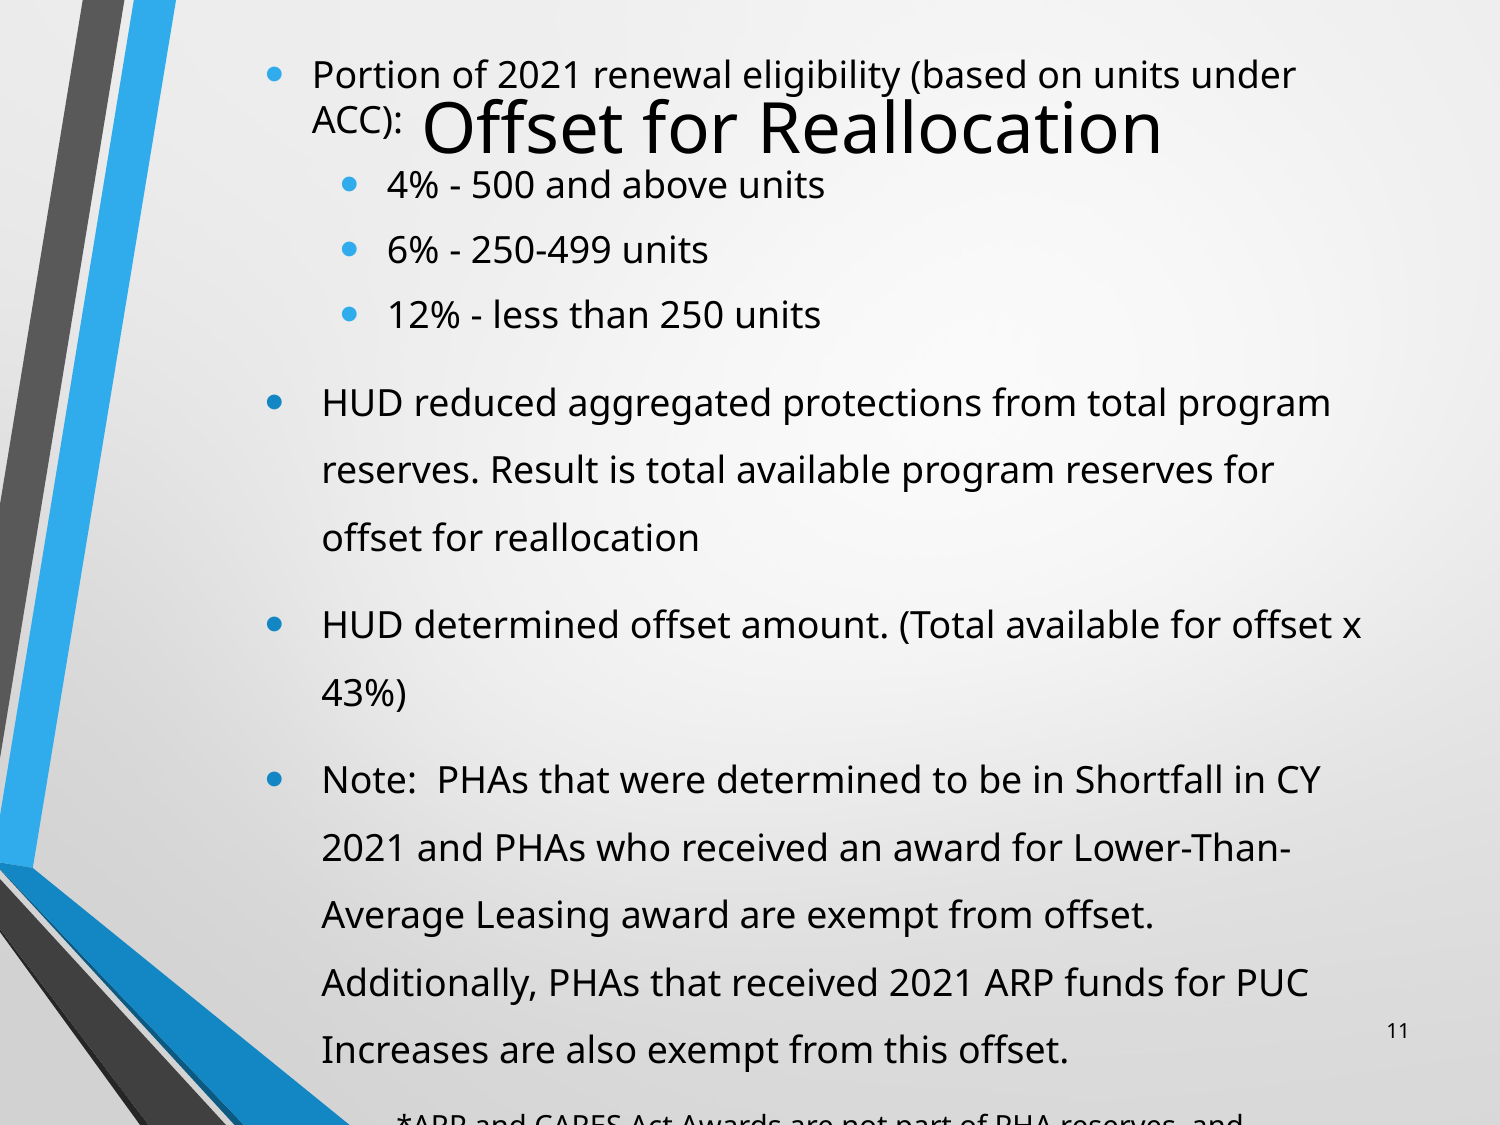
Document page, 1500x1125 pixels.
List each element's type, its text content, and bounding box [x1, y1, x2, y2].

title Offset for Reallocation [161, 75, 1425, 175]
slide_number 11 [1354, 1001, 1425, 1062]
list Portion of 2021 renewal eligibility (based on units under ACC): 4% - 500 and above units 6% - 250-499 units 12% - less than 250 units HUD reduced aggregated protections from total program reserves. Result is total available program reserves for offset for reallocation HUD determined offset amount. (Total available for offset x 43%) Note: PHAs that were determined to be in Shortfall in CY 2021 and PHAs who received an award for Lower-Than-Average Leasing award are exempt from offset. Additionally, PHAs that received 2021 ARP funds for PUC Increases are also exempt from this offset. *ARP and CARES Act Awards are not part of PHA reserves, and consequently unspent funds were not subject to offset. [249, 149, 1388, 1088]
